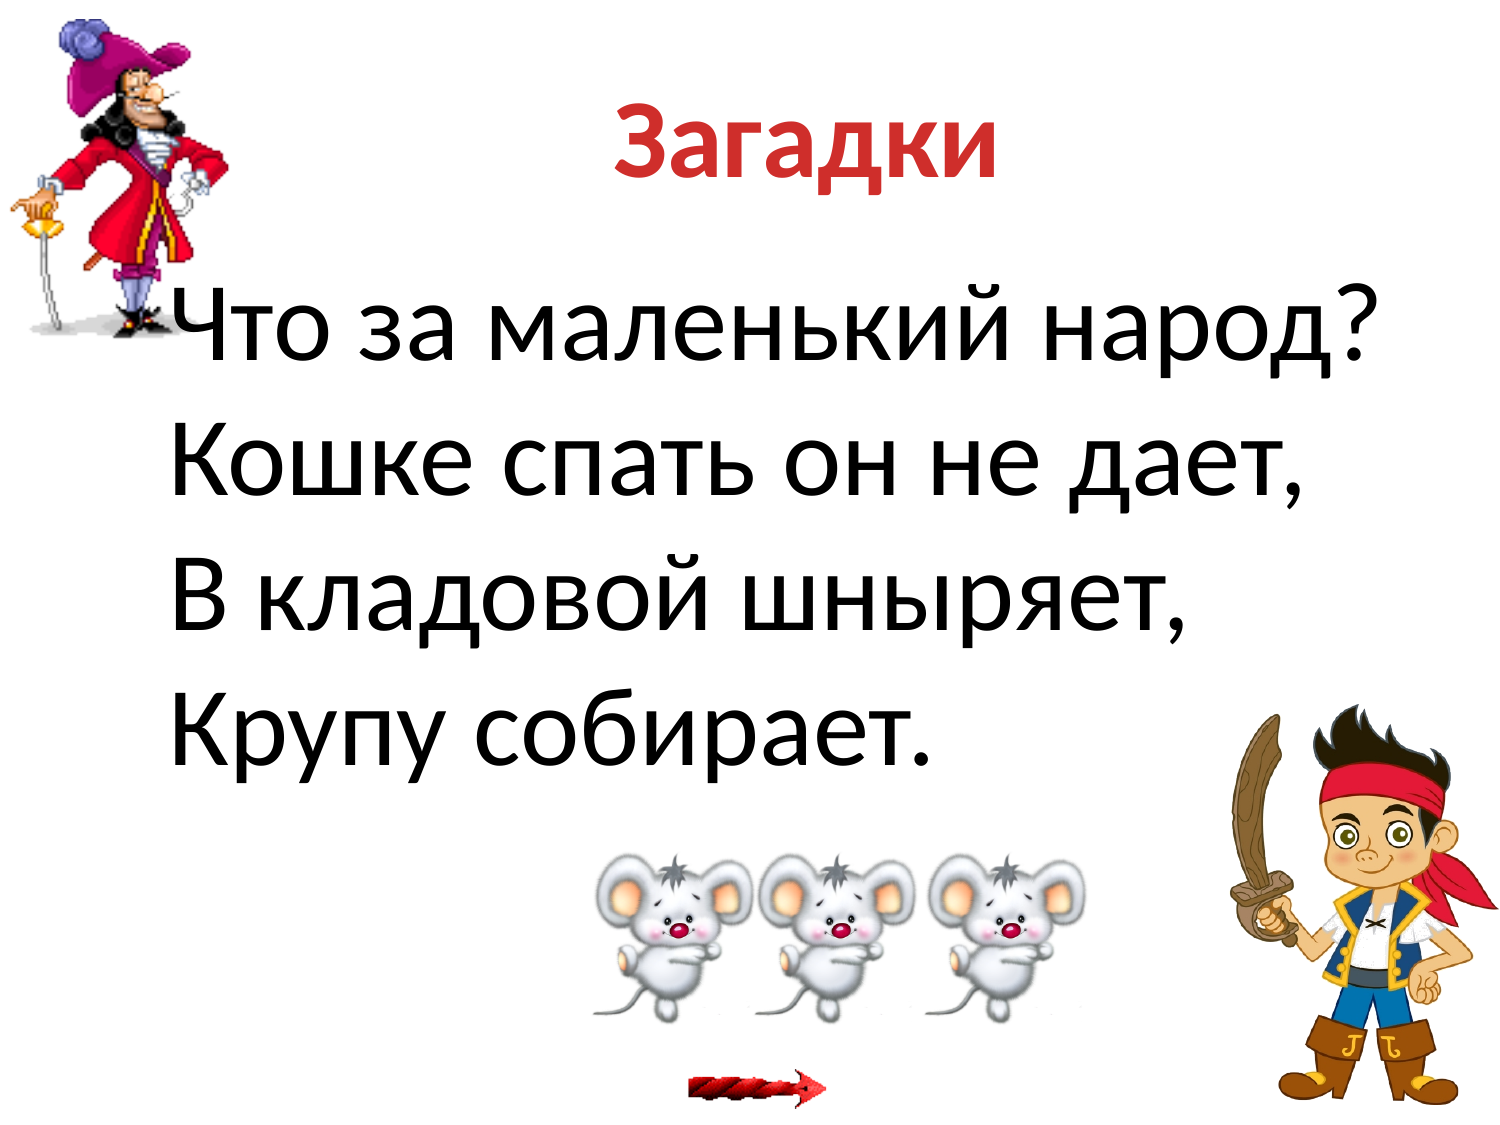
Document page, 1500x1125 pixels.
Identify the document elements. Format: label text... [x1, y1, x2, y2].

picture [1163, 703, 1500, 1106]
picture [587, 848, 1091, 1027]
picture [0, 18, 254, 342]
picture [678, 1068, 836, 1109]
text_box Загадки [598, 57, 1017, 208]
text_box Что за маленький народ? Кошке спать он не дает, В кладовой шныряет, Крупу собирает. [153, 240, 1401, 931]
